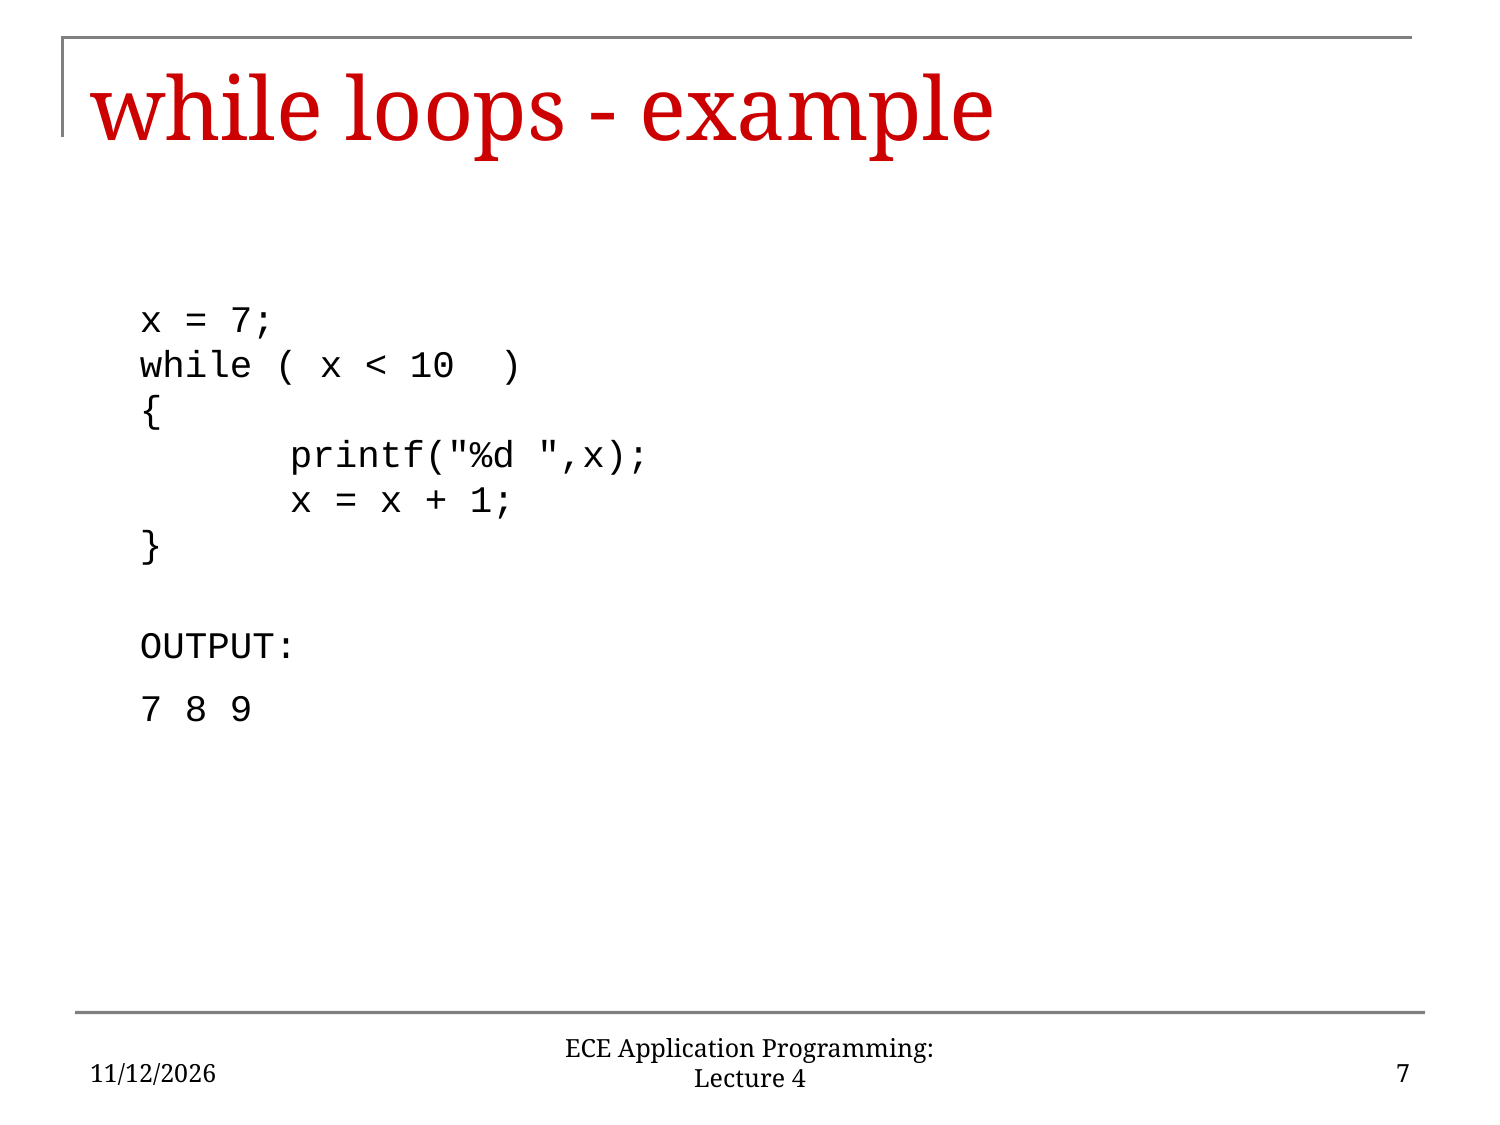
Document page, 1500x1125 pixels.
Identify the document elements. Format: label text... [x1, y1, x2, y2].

footer ECE Application Programming: Lecture 4 [512, 1024, 988, 1101]
text_box x = 7; while ( x < 10 ) { printf("%d ",x); x = x + 1; } [125, 287, 1300, 613]
text_box OUTPUT: 7 8 9 [125, 613, 1300, 737]
slide_number 7 [1074, 1023, 1426, 1100]
title while loops - example [75, 45, 1425, 163]
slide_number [74, 1023, 426, 1100]
